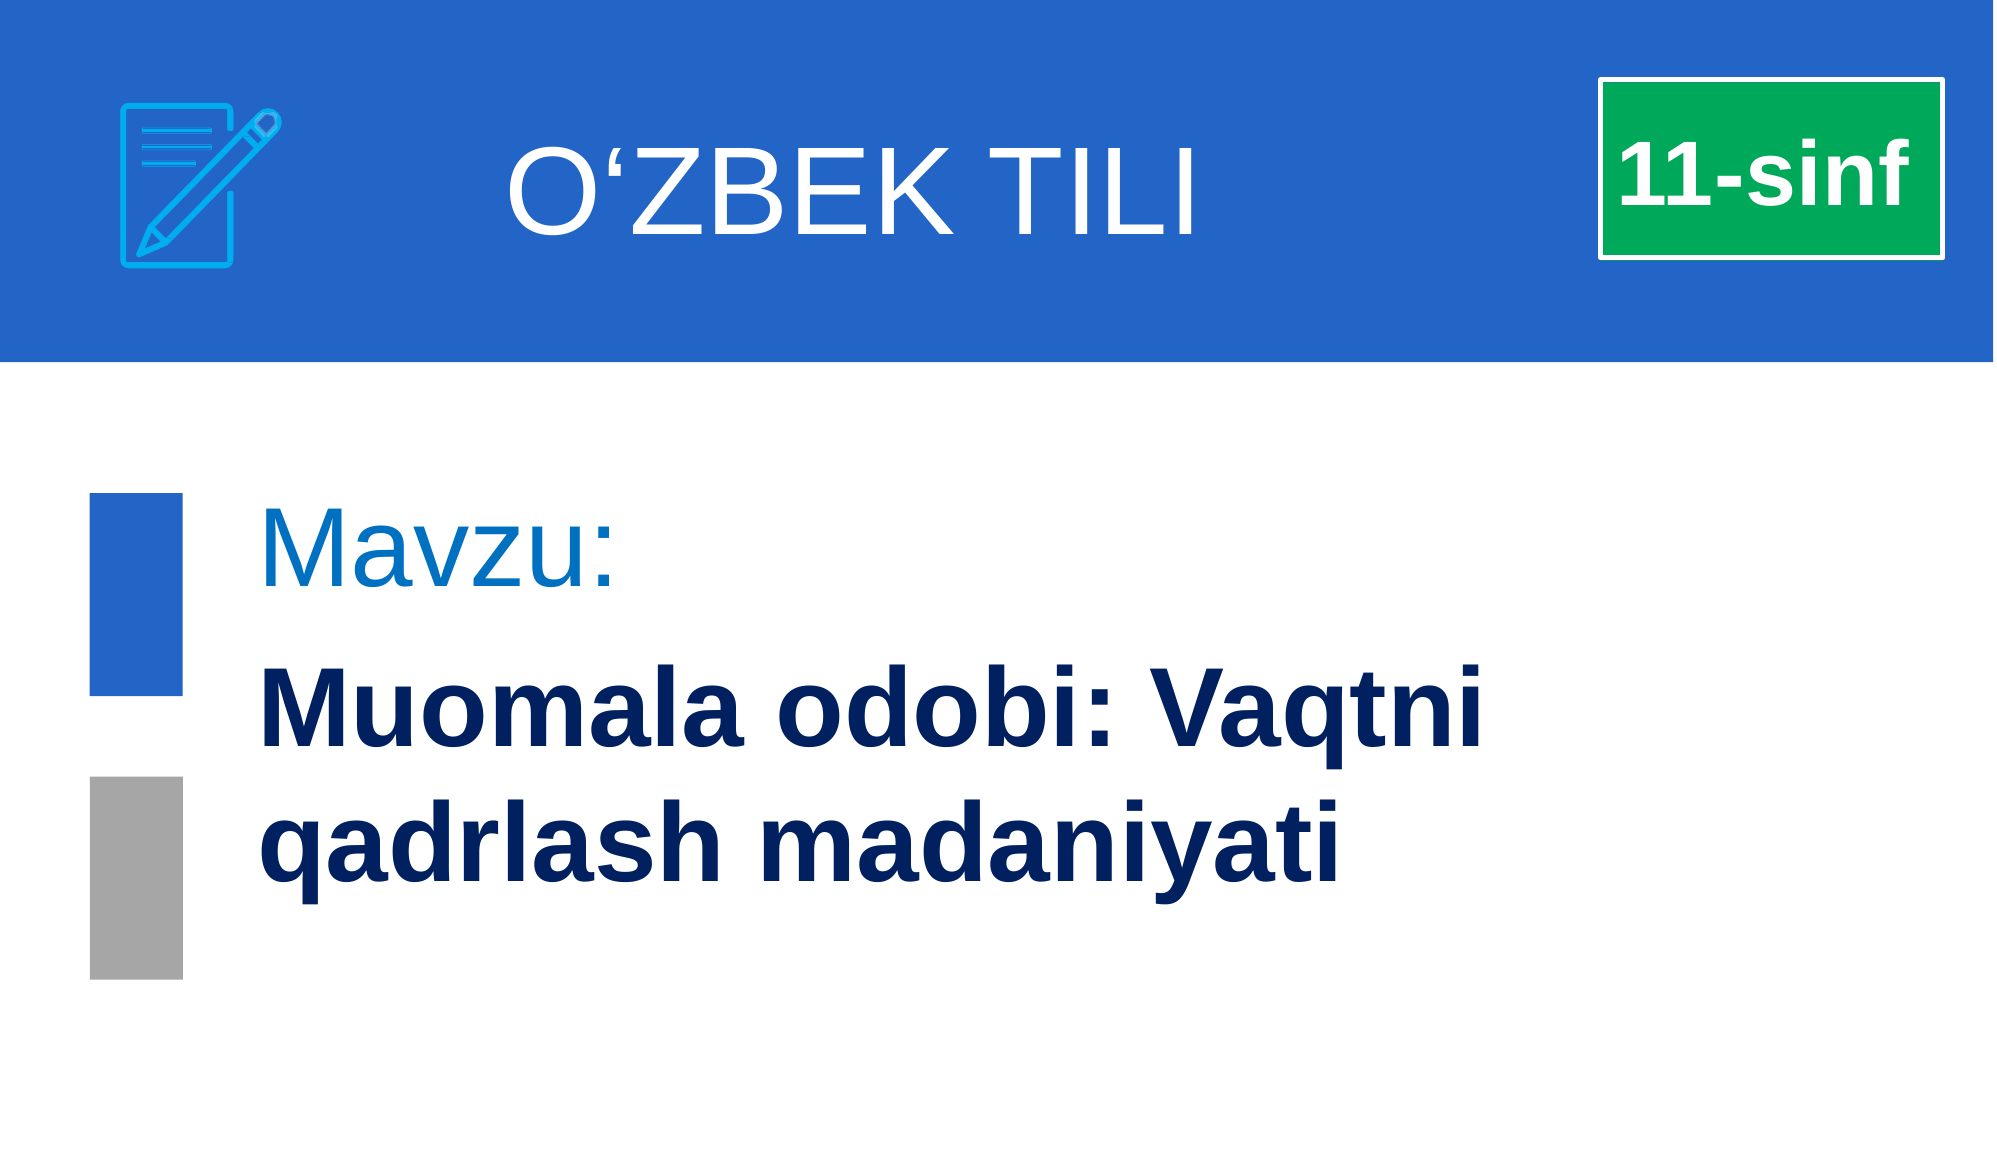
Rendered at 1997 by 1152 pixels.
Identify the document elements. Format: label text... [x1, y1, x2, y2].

text_box [136, 108, 282, 257]
text_box O‘ZBEK TILI [376, 104, 1402, 260]
text_box [142, 127, 212, 134]
text_box Mavzu: Muomala odobi: Vaqtni qadrlash madaniyati [257, 469, 1920, 905]
text_box [142, 144, 212, 150]
text_box [1600, 79, 1943, 258]
text_box [89, 776, 183, 980]
text_box 11-sinf [1616, 108, 1927, 224]
text_box [120, 103, 234, 268]
text_box [142, 160, 196, 167]
text_box [89, 493, 183, 697]
text_box [0, 0, 1994, 363]
